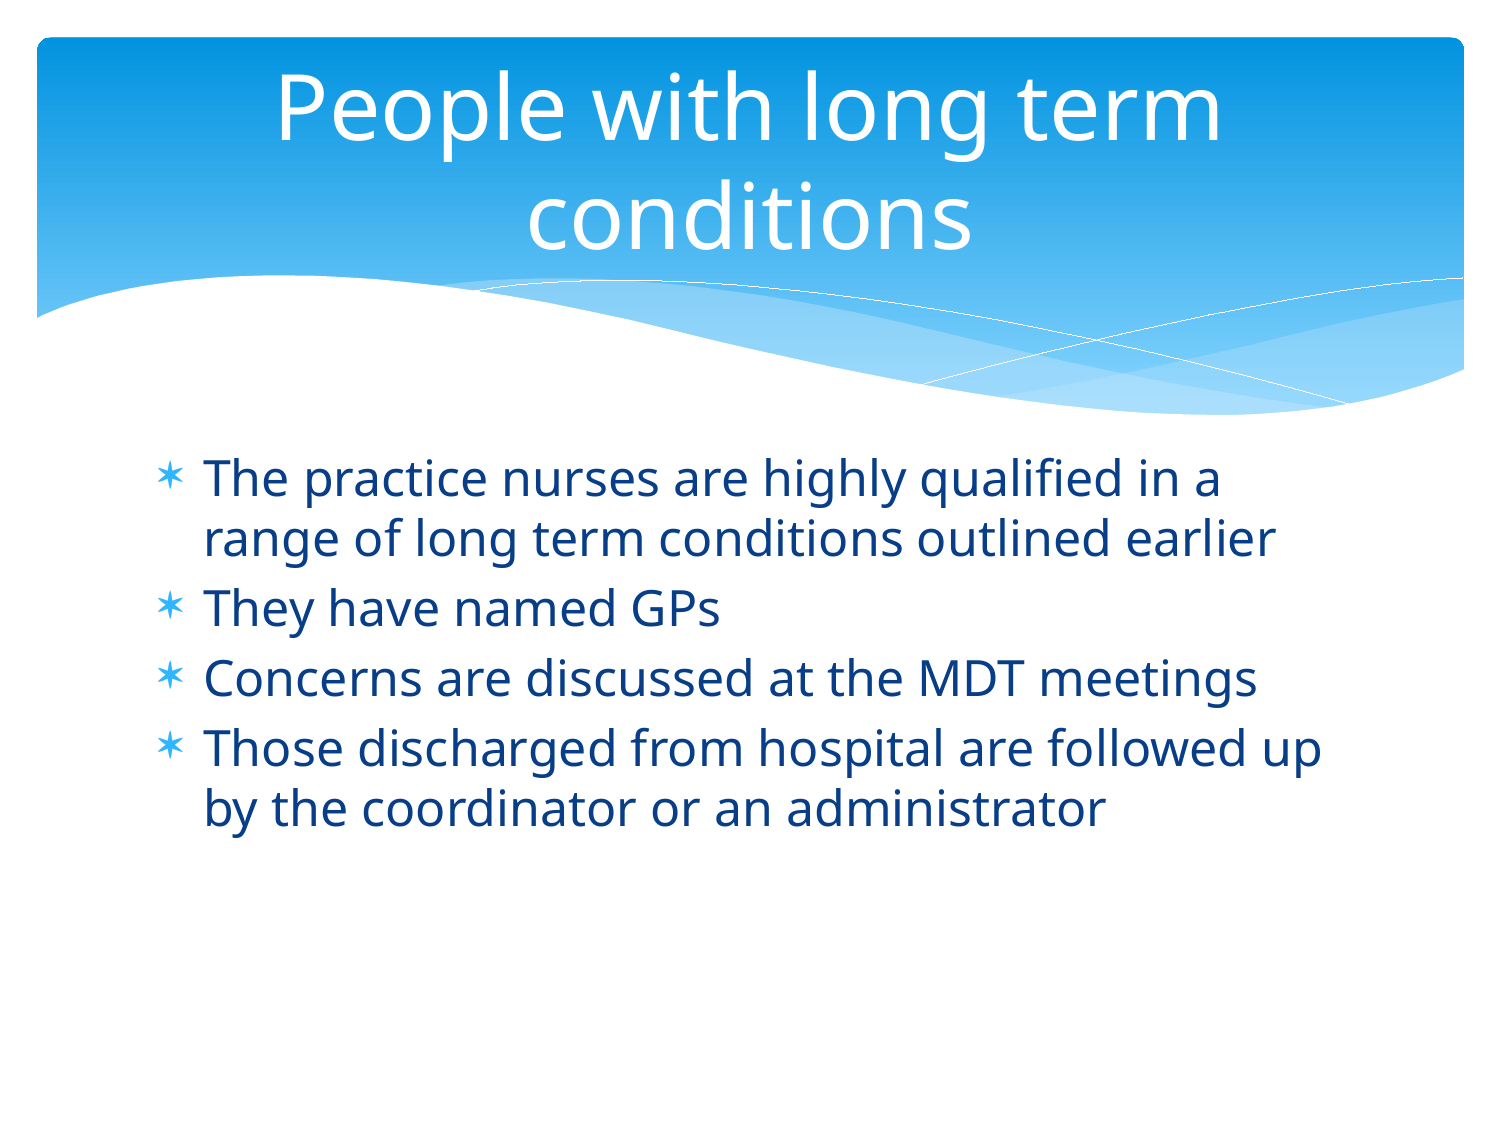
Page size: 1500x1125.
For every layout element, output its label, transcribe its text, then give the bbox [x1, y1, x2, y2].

list The practice nurses are highly qualified in a range of long term conditions outlined earlier They have named GPs Concerns are discussed at the MDT meetings Those discharged from hospital are followed up by the coordinator or an administrator [143, 438, 1359, 1005]
title People with long term conditions [75, 55, 1425, 261]
